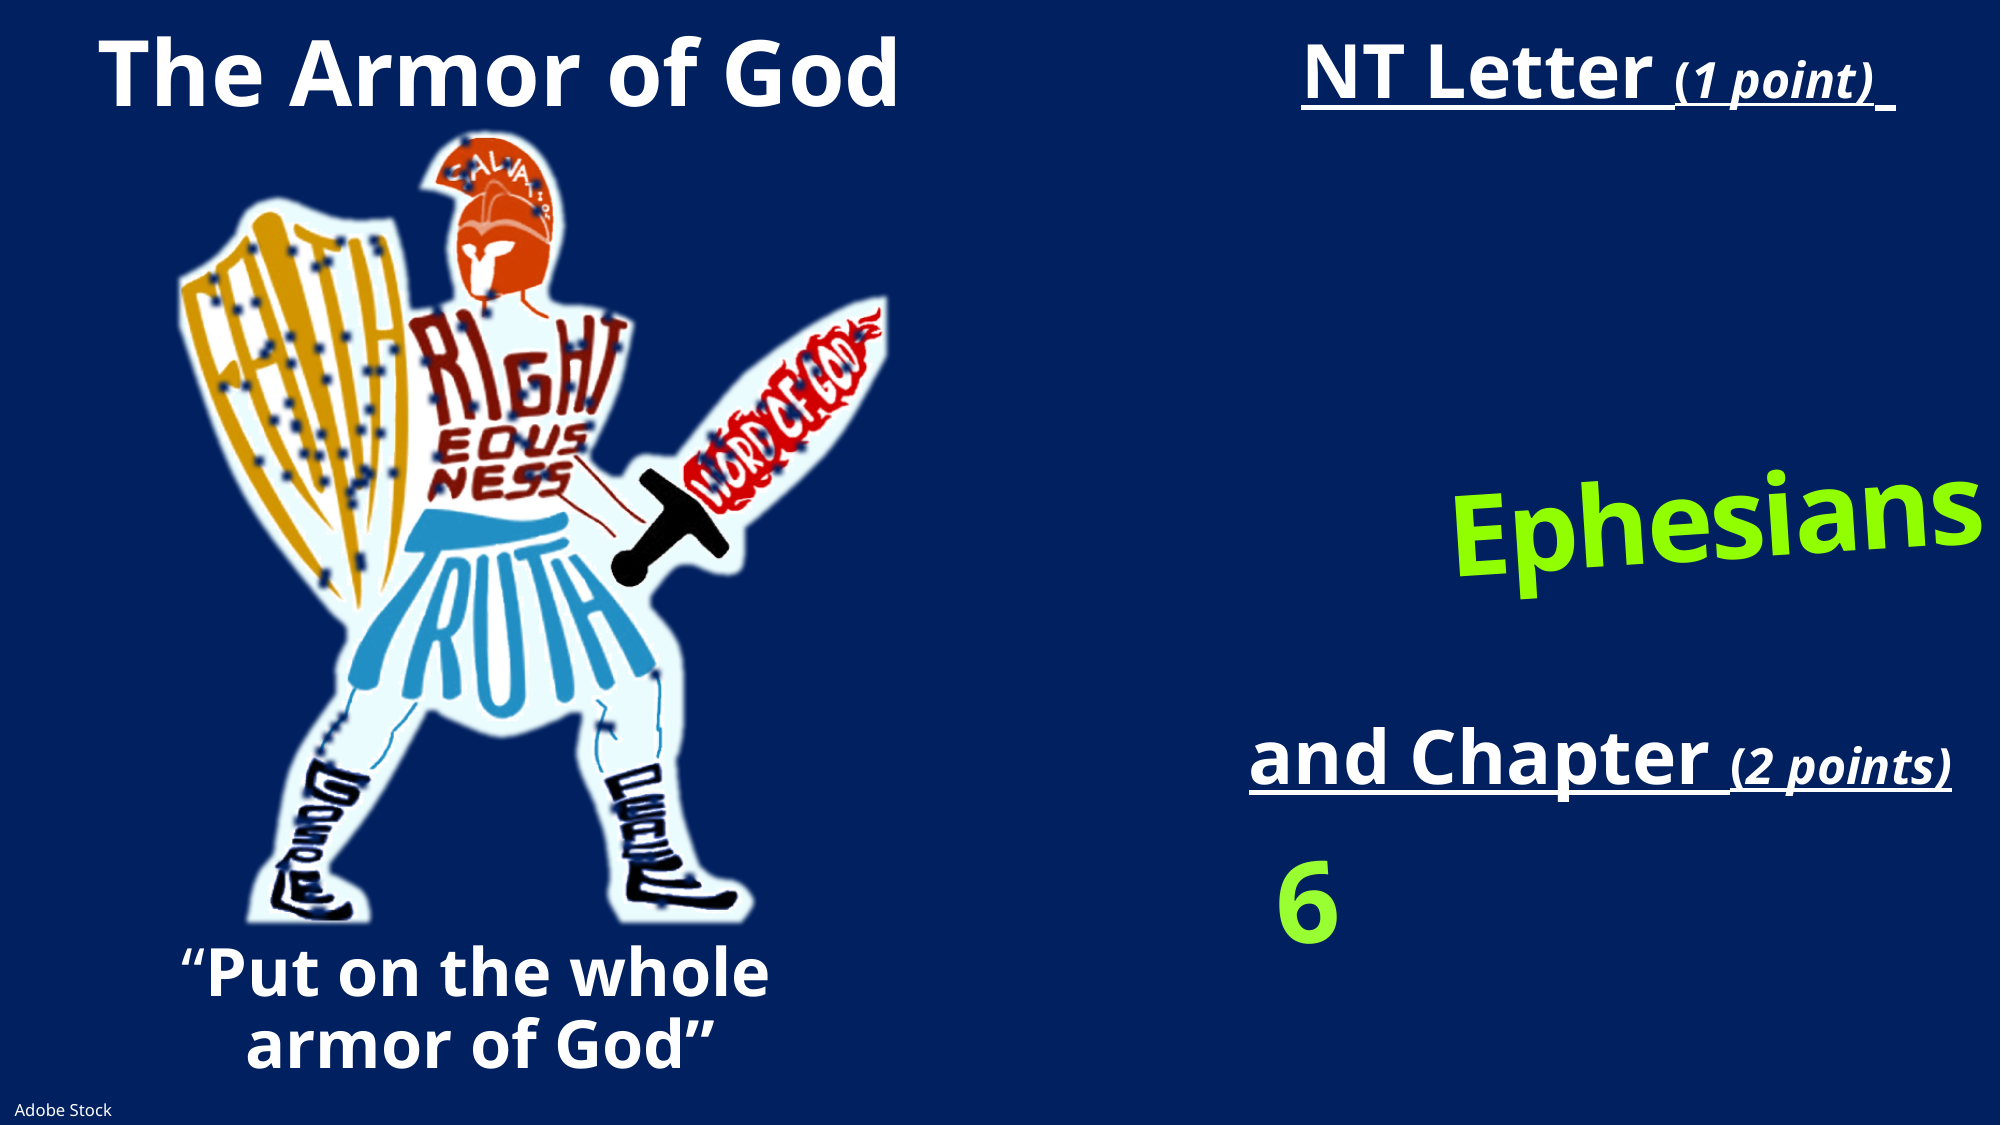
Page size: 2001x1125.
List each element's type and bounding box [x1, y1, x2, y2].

text_box [0, 0, 2000, 1125]
picture [175, 124, 890, 927]
